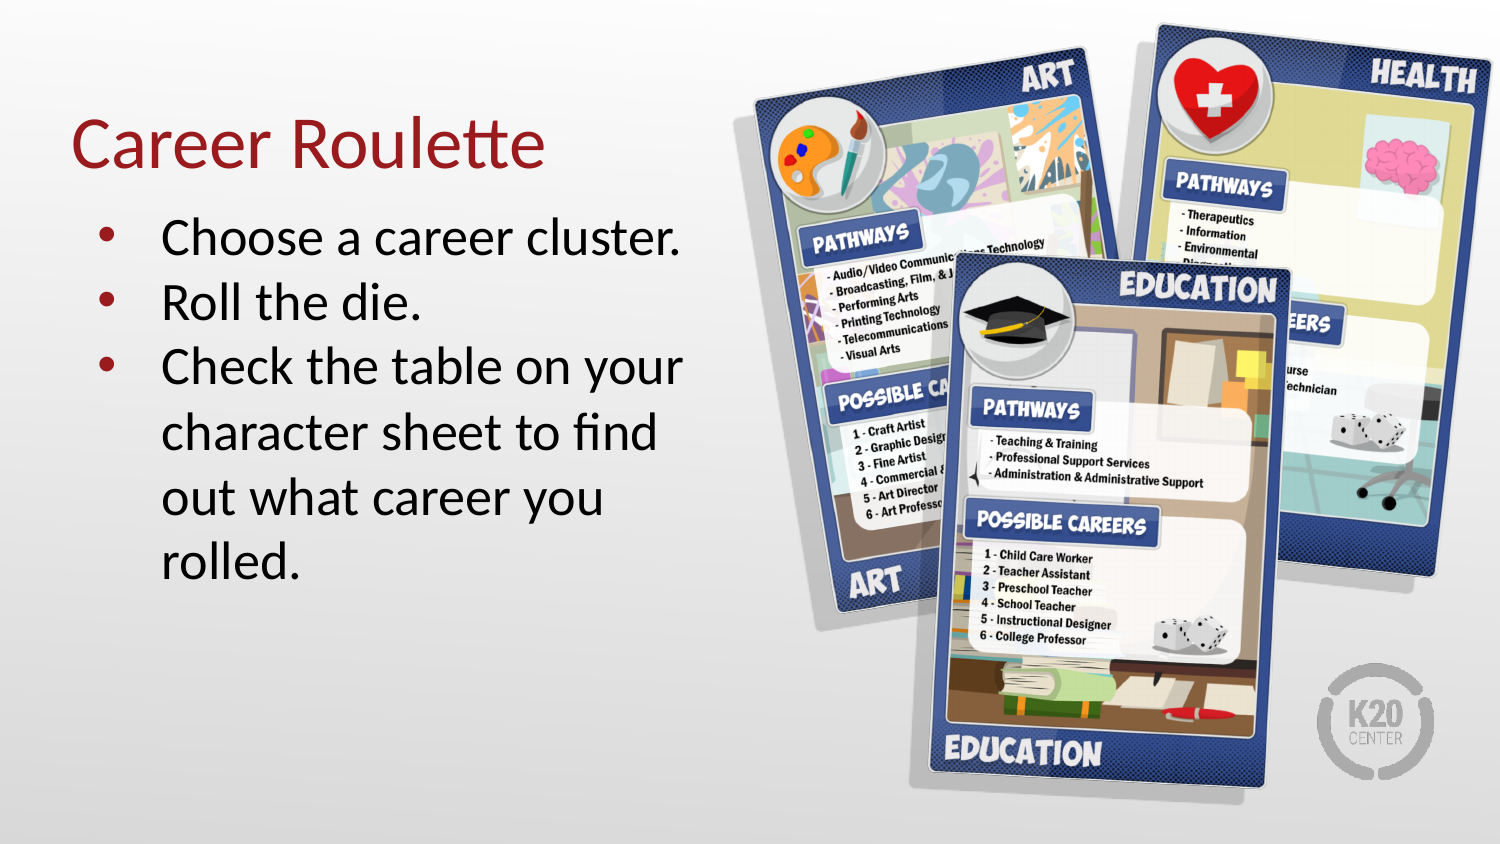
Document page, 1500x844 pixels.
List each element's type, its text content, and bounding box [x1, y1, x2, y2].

picture [1300, 646, 1451, 797]
picture [744, 8, 1500, 804]
list Choose a career cluster. Roll the die. Check the table on your character sheet to find out what career you rolled. [71, 193, 759, 623]
title Career Roulette [71, 42, 664, 184]
